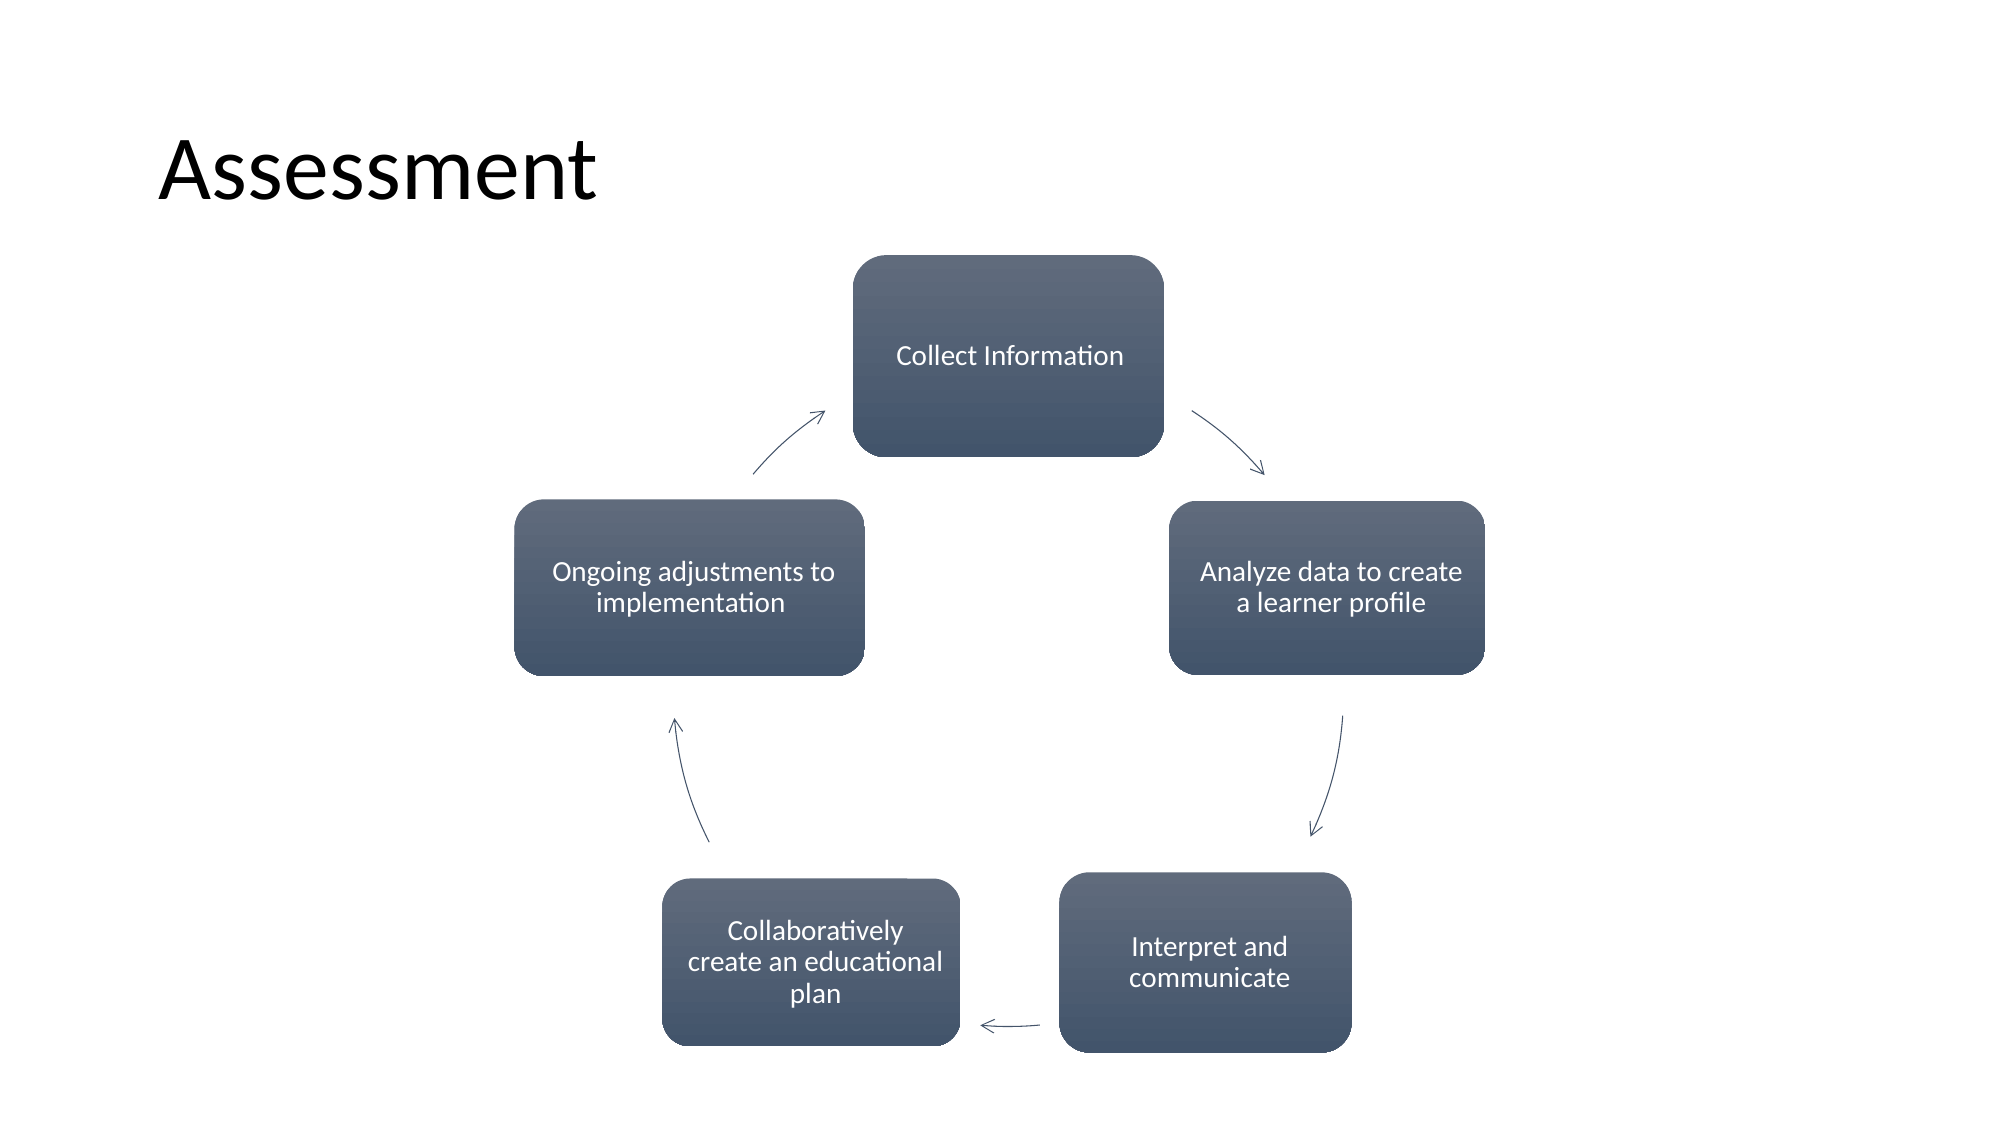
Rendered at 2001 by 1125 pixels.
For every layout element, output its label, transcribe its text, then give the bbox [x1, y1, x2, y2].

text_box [410, 263, 1590, 1050]
title Assessment [143, 75, 1406, 264]
